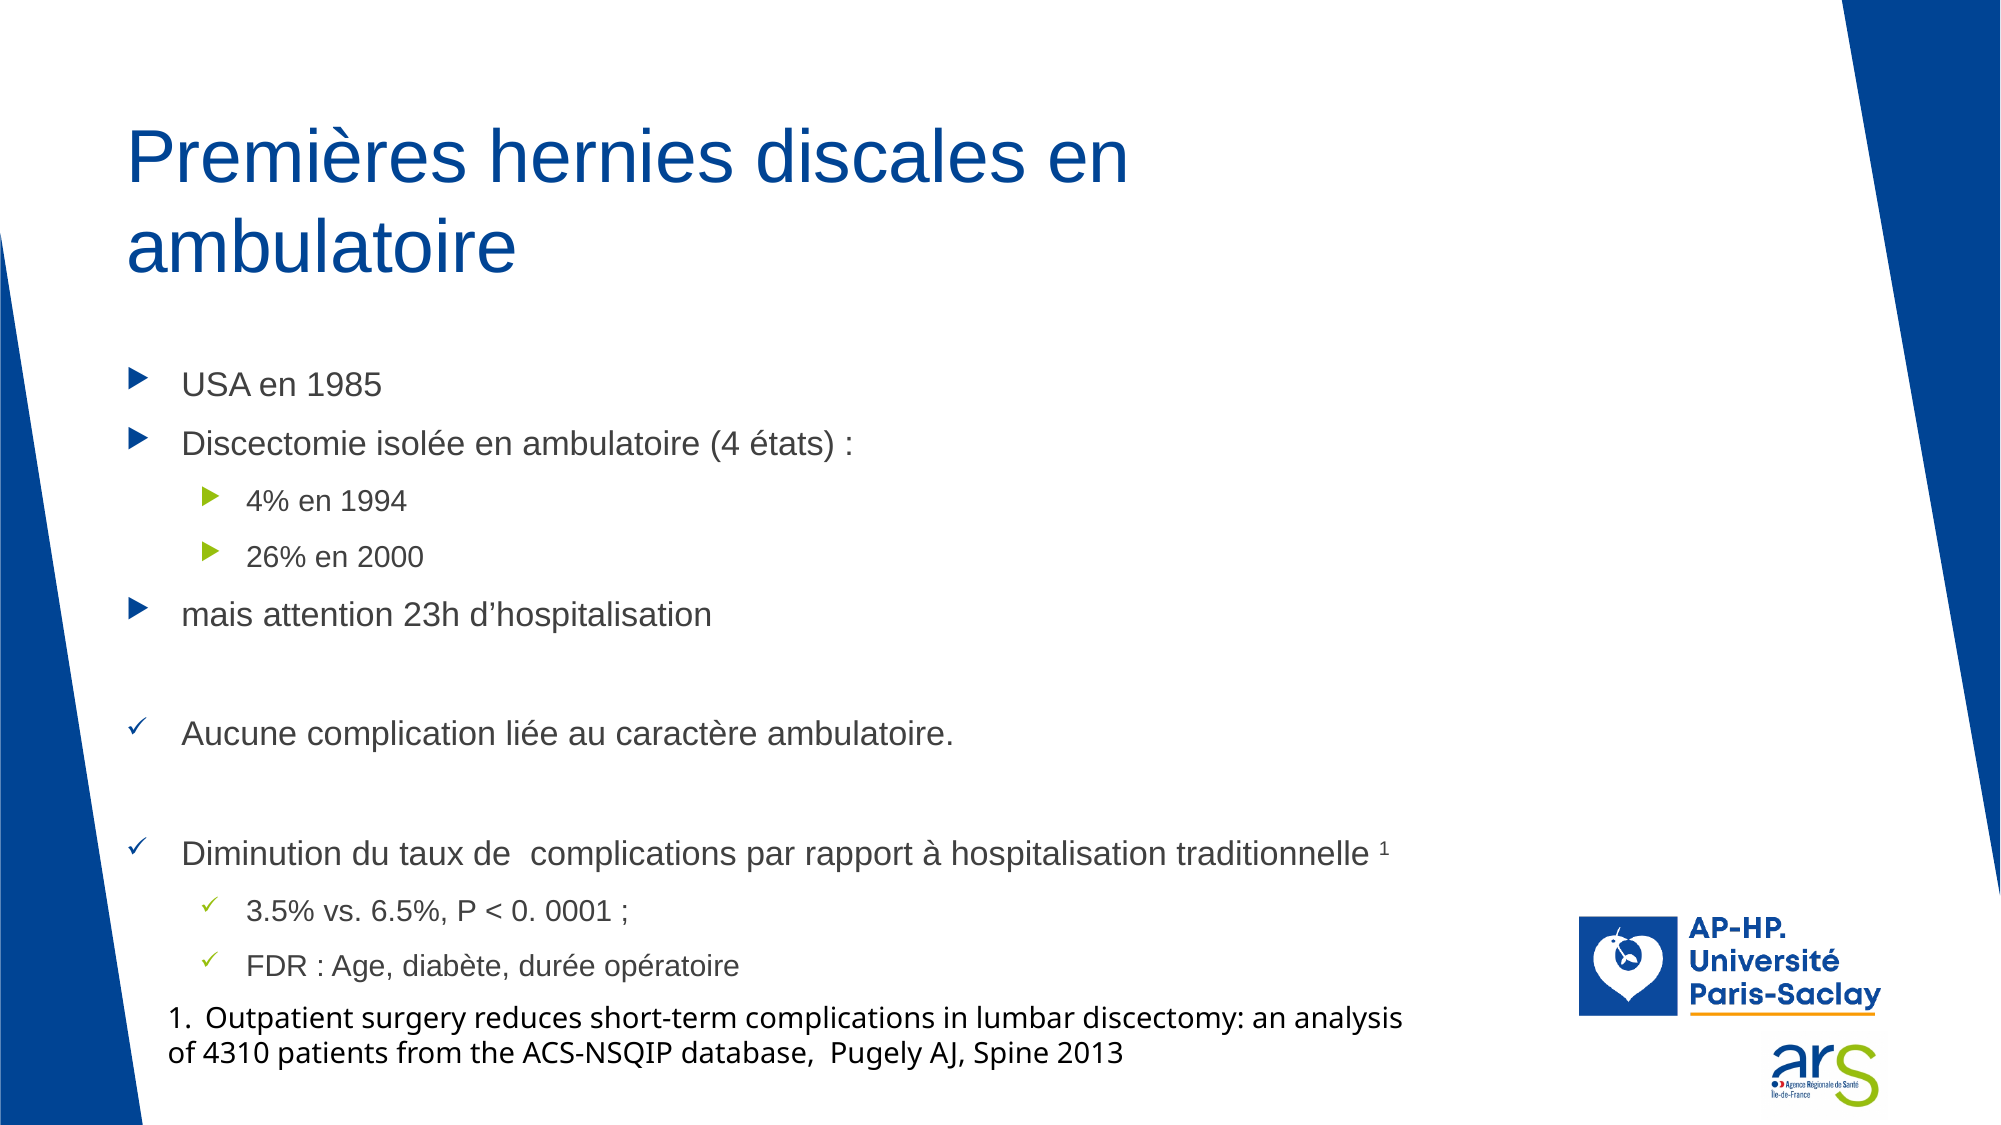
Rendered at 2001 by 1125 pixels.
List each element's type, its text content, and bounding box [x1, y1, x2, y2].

list USA en 1985 Discectomie isolée en ambulatoire (4 états) : 4% en 1994 26% en 2000 mais attention 23h d’hospitalisation Aucune complication liée au caractère ambulatoire. Diminution du taux de complications par rapport à hospitalisation traditionnelle 1 3.5% vs. 6.5%, P < 0. 0001 ; FDR : Age, diabète, durée opératoire [111, 354, 1522, 992]
picture [1528, 866, 1925, 1120]
text_box Outpatient surgery reduces short-term complications in lumbar discectomy: an analysis of 4310 patients from the ACS-NSQIP database, Pugely AJ, Spine 2013 [152, 992, 1576, 1078]
title Premières hernies discales en ambulatoire [111, 99, 1522, 317]
